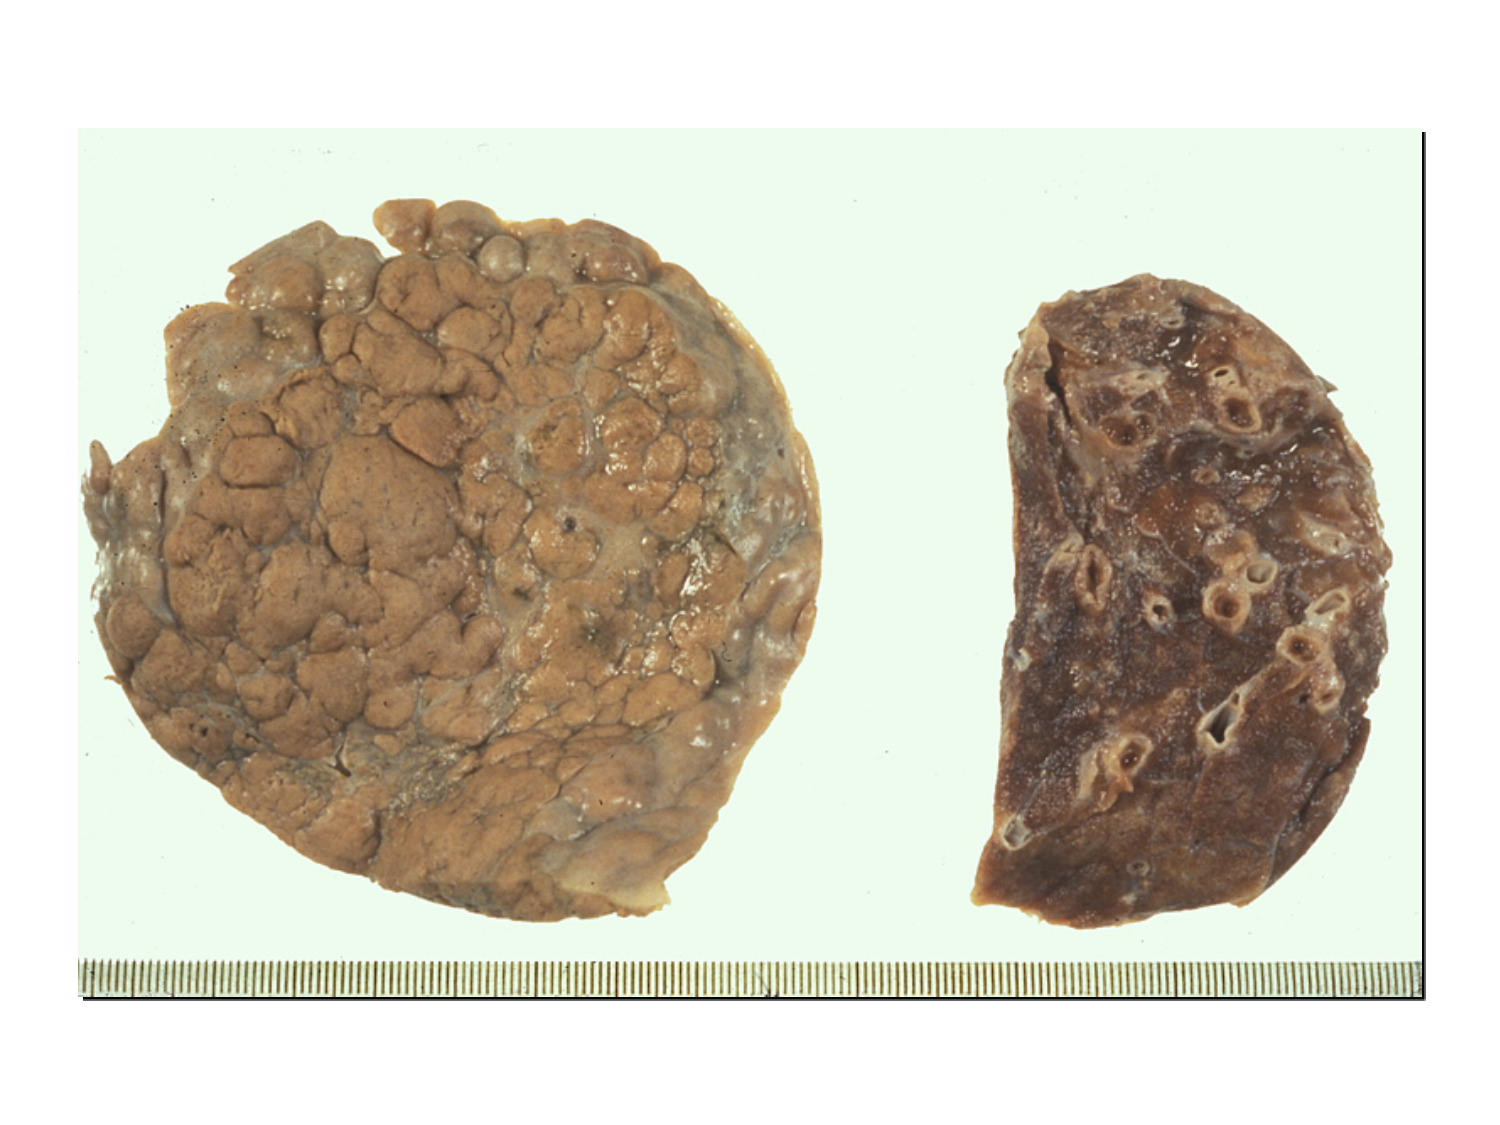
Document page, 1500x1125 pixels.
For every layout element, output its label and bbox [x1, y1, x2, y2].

picture [78, 127, 1422, 998]
